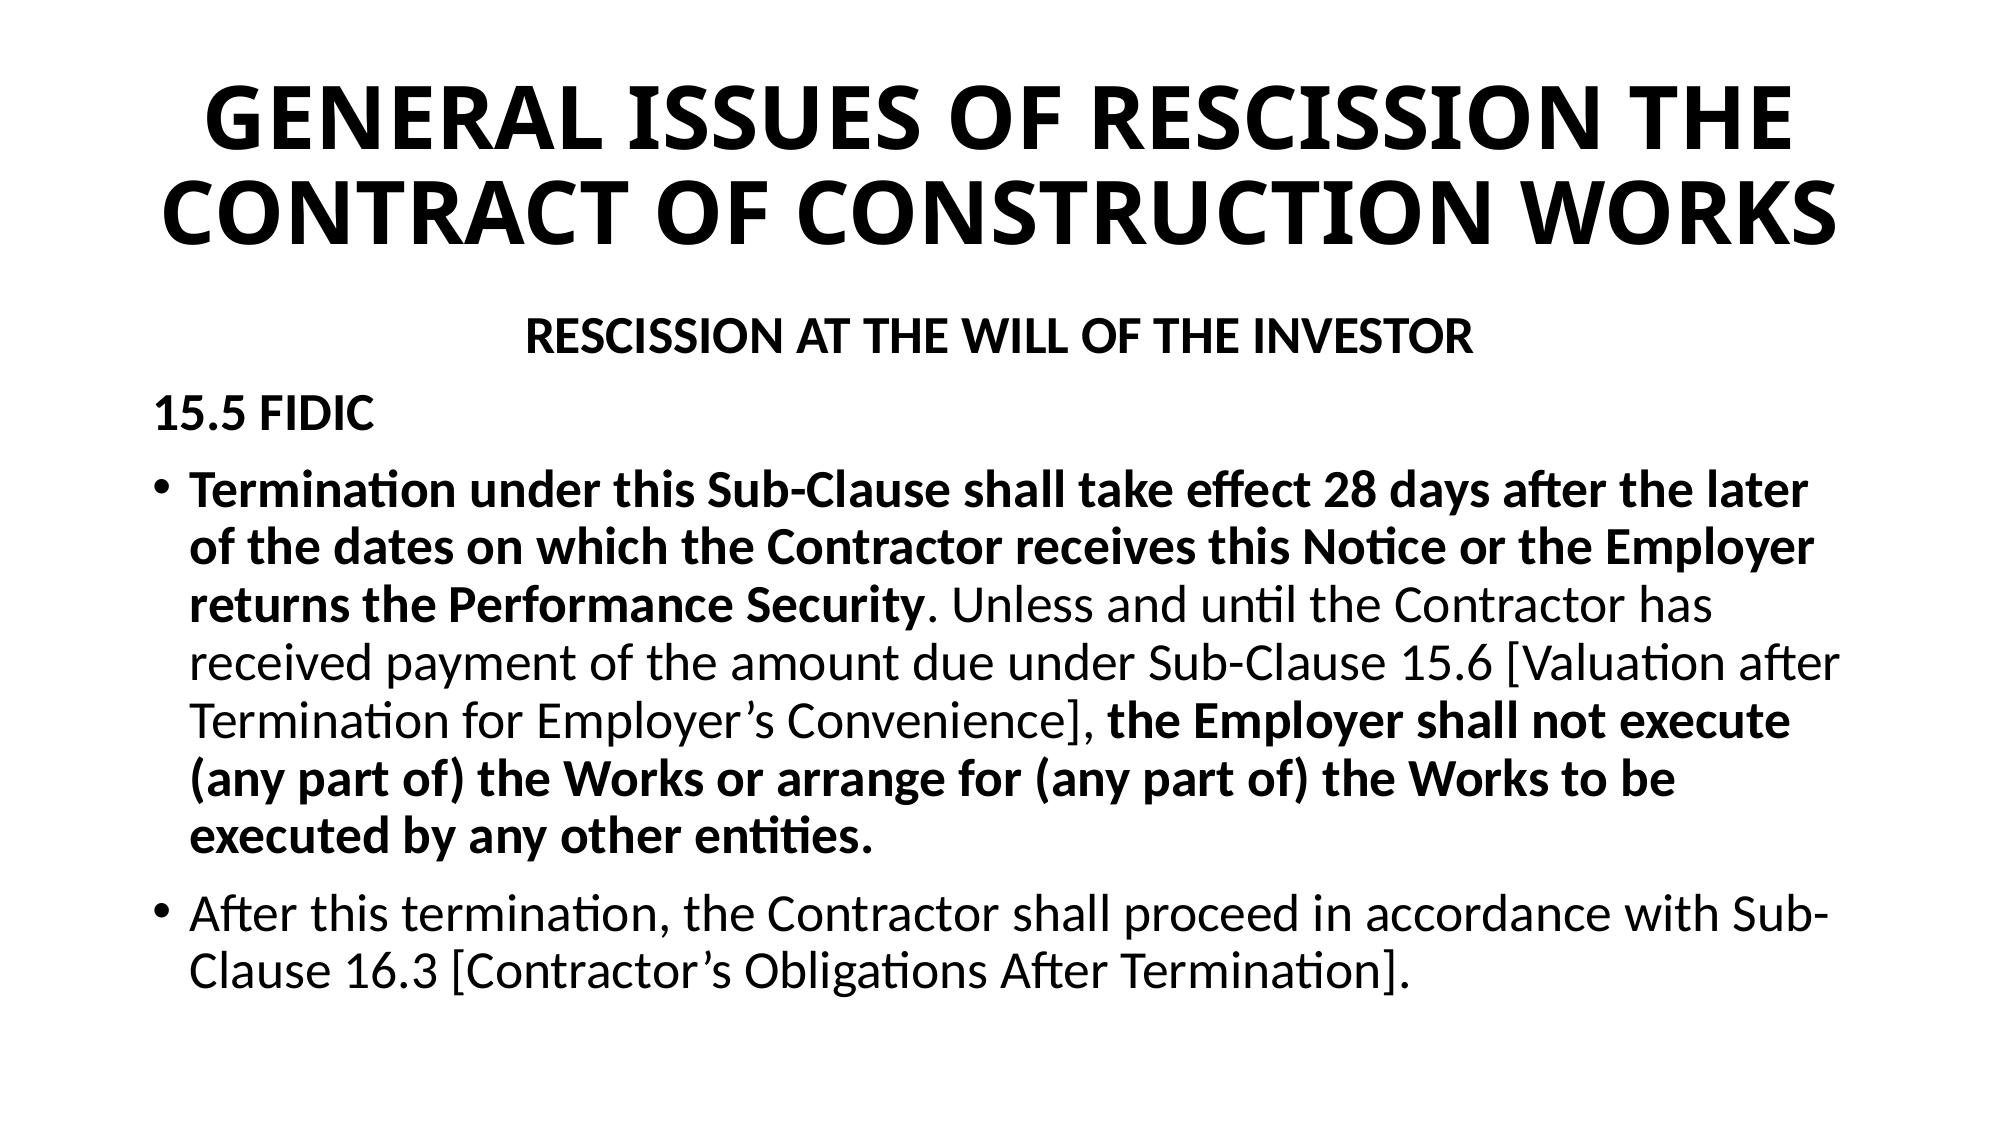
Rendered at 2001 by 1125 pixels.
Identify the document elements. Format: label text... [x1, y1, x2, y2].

title GENERAL ISSUES OF RESCISSION THE CONTRACT OF CONSTRUCTION WORKS [137, 59, 1863, 278]
list RESCISSION AT THE WILL OF THE INVESTOR 15.5 FIDIC Termination under this Sub-Clause shall take effect 28 days after the later of the dates on which the Contractor receives this Notice or the Employer returns the Performance Security. Unless and until the Contractor has received payment of the amount due under Sub-Clause 15.6 [Valuation after Termination for Employer’s Convenience], the Employer shall not execute (any part of) the Works or arrange for (any part of) the Works to be executed by any other entities. After this termination, the Contractor shall proceed in accordance with Sub-Clause 16.3 [Contractor’s Obligations After Termination]. [137, 299, 1863, 1014]
